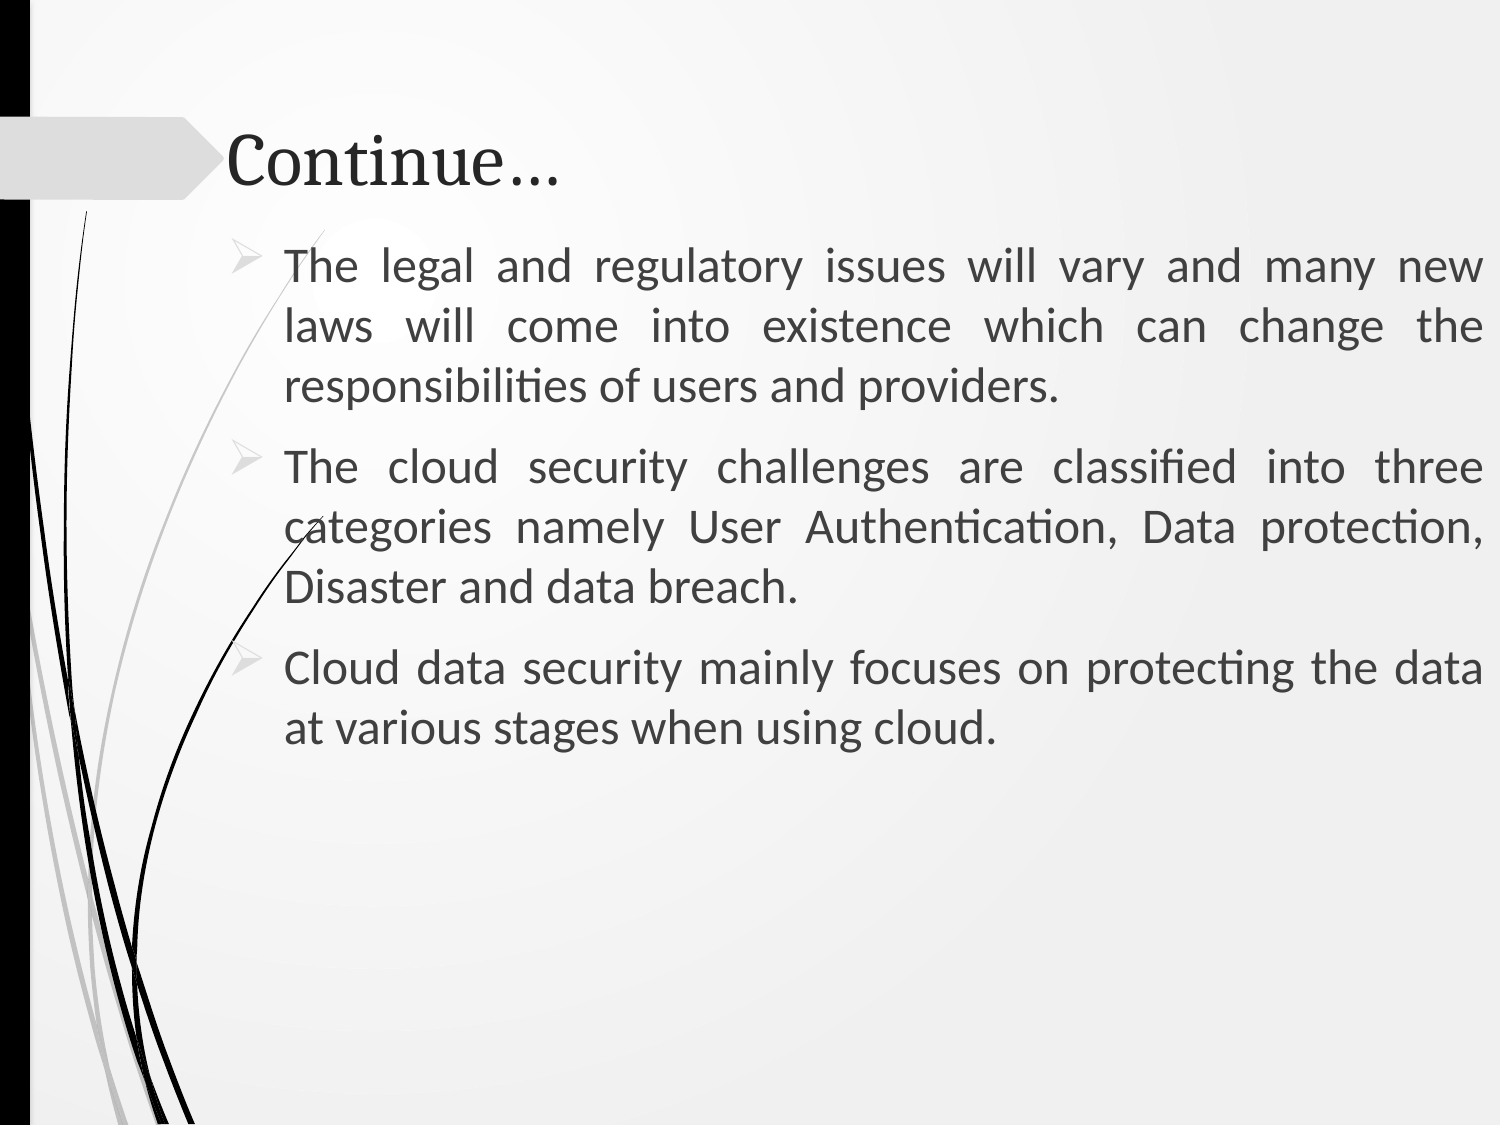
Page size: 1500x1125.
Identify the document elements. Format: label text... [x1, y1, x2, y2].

list The legal and regulatory issues will vary and many new laws will come into existence which can change the responsibilities of users and providers. The cloud security challenges are classified into three categories namely User Authentication, Data protection, Disaster and data breach. Cloud data security mainly focuses on protecting the data at various stages when using cloud. [212, 224, 1500, 970]
title Continue… [212, 102, 1400, 224]
